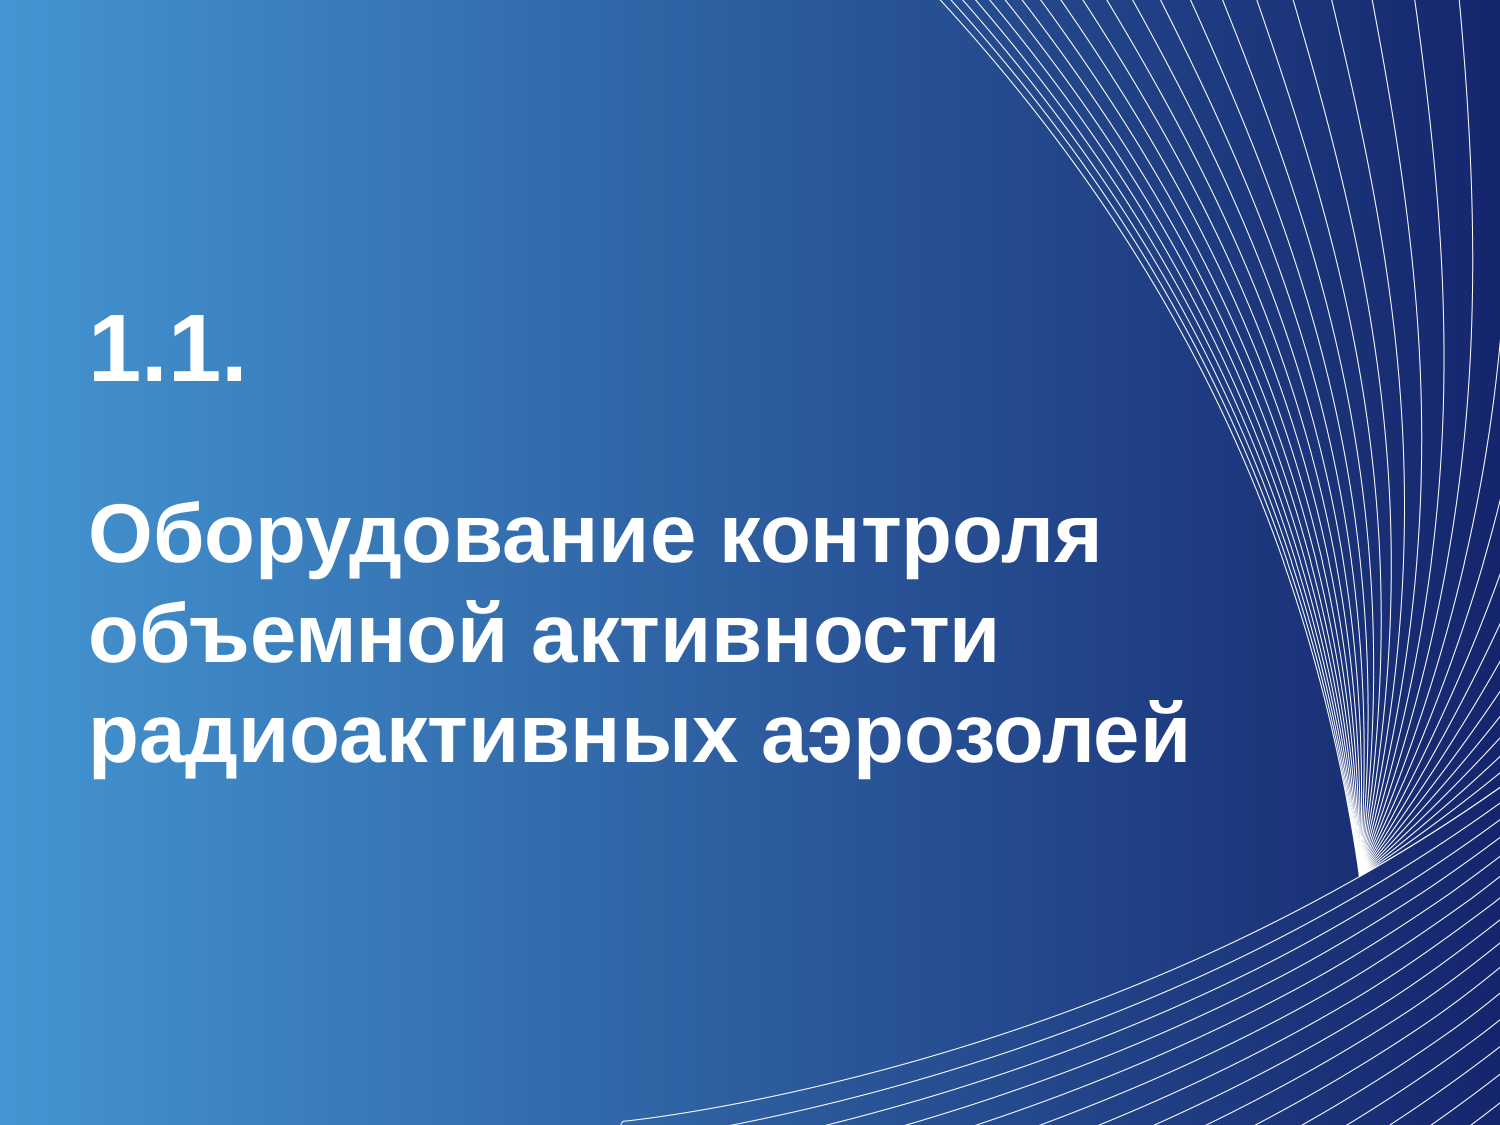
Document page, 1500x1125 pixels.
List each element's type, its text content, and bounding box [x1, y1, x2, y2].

picture [0, 0, 1500, 1125]
title Оборудование контроля объемной активности радиоактивных аэрозолей [88, 478, 1241, 907]
list 1.1. [88, 299, 1002, 394]
